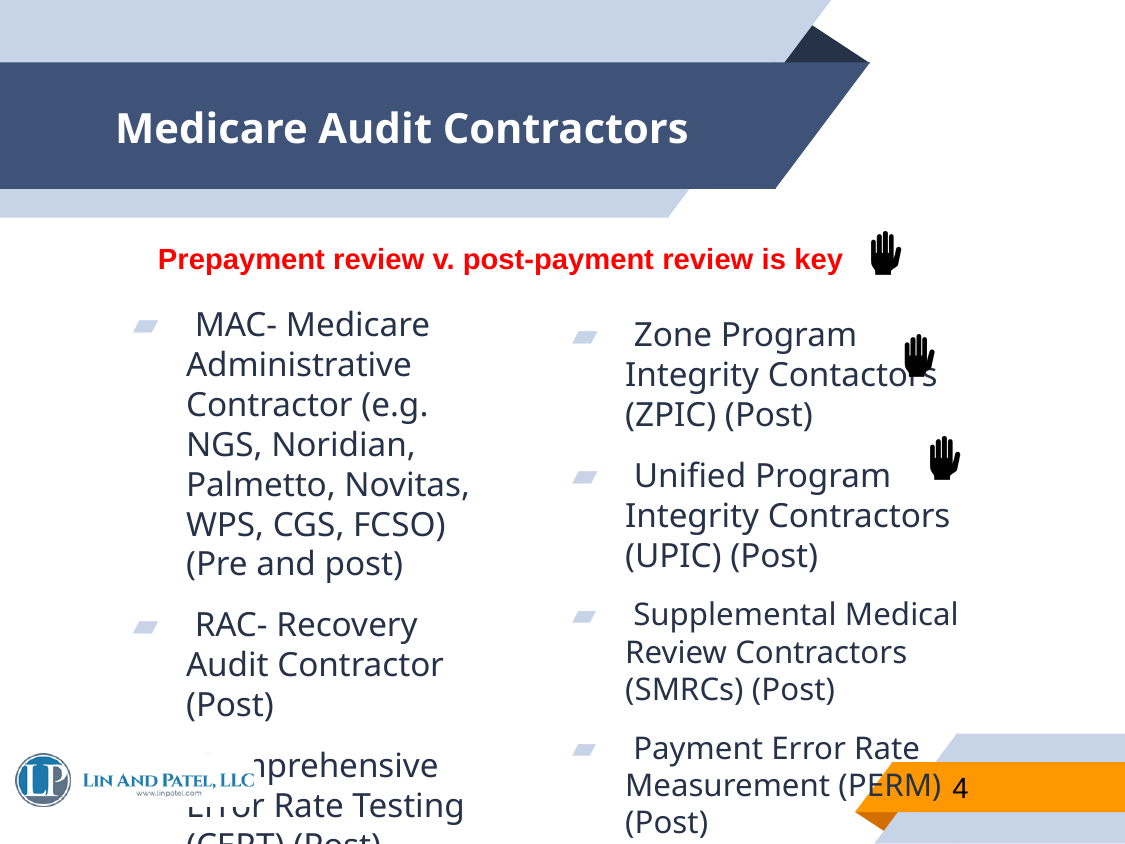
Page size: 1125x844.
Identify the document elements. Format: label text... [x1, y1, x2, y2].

slide_number 4 [937, 760, 1121, 813]
text_box Prepayment review v. post-payment review is key [135, 232, 855, 283]
picture [919, 432, 971, 484]
list Zone Program Integrity Contactors (ZPIC) (Post) Unified Program Integrity Contractors (UPIC) (Post) Supplemental Medical Review Contractors (SMRCs) (Post) Payment Error Rate Measurement (PERM) (Post) [539, 298, 994, 746]
picture [893, 329, 946, 382]
list MAC- Medicare Administrative Contractor (e.g. NGS, Noridian, Palmetto, Novitas, WPS, CGS, FCSO) (Pre and post) RAC- Recovery Audit Contractor (Post) Comprehensive Error Rate Testing (CERT) (Post) [100, 288, 516, 735]
picture [859, 227, 912, 280]
title Medicare Audit Contractors [100, 64, 748, 190]
picture [15, 753, 254, 807]
